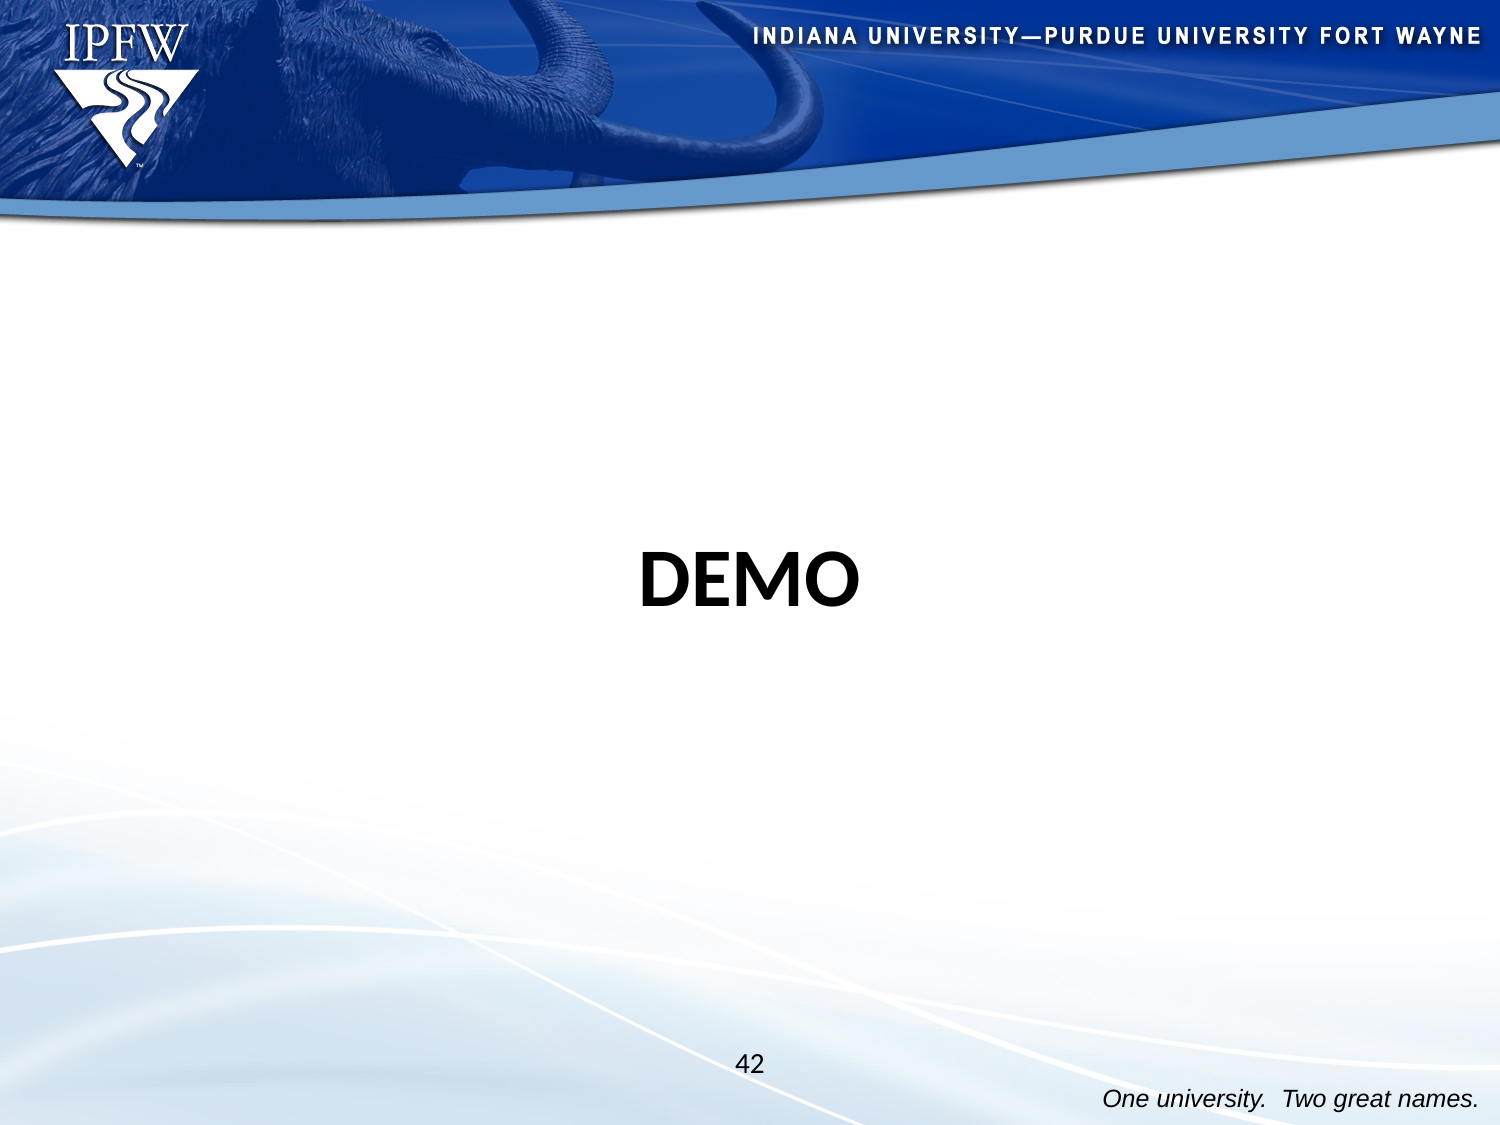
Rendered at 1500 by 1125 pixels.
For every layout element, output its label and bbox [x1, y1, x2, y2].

list [0, 0, 1500, 1125]
